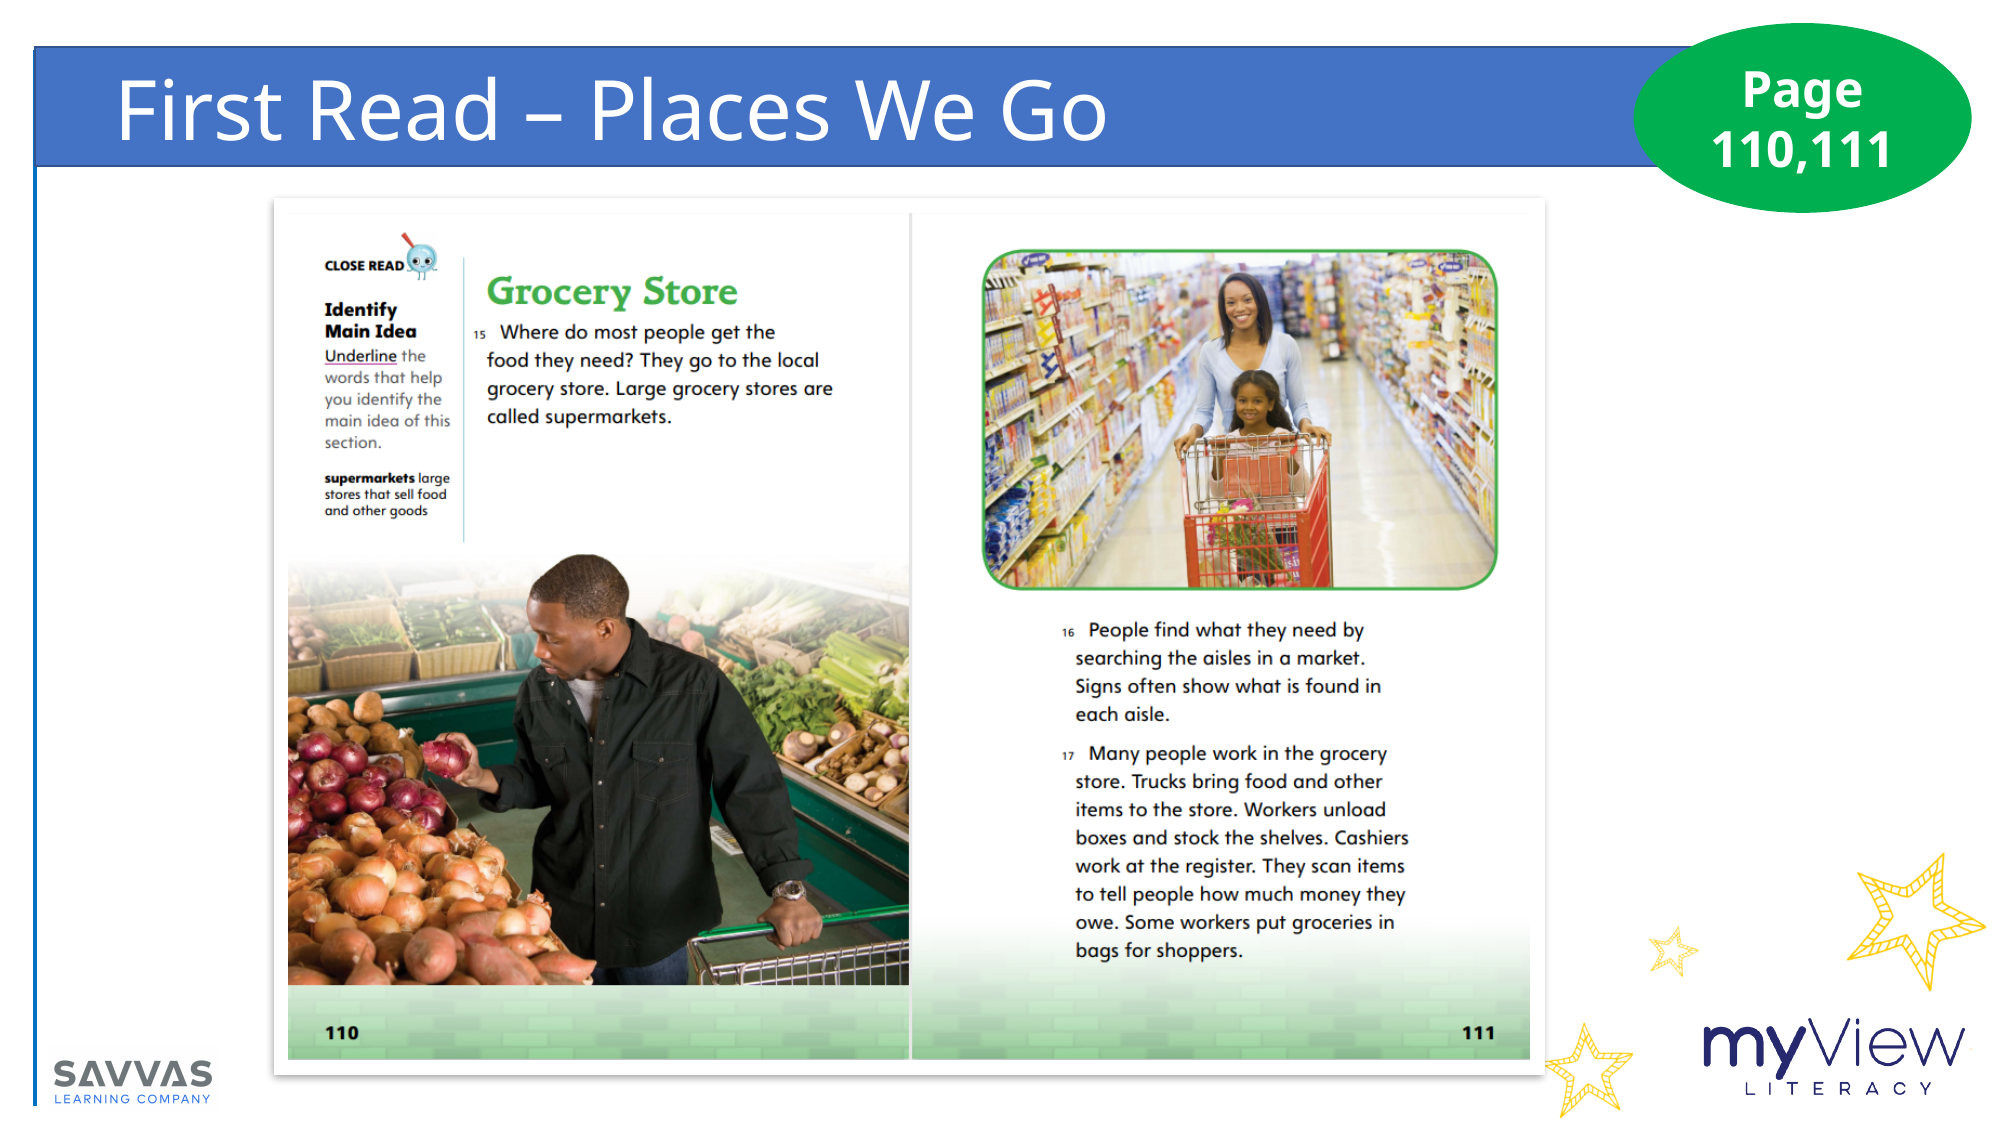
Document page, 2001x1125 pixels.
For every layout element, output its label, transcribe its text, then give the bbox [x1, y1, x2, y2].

text_box Page 110,111 [1633, 23, 1972, 213]
picture [287, 212, 2000, 1125]
picture [48, 1043, 220, 1113]
text_box First Read – Places We Go [34, 46, 1690, 167]
